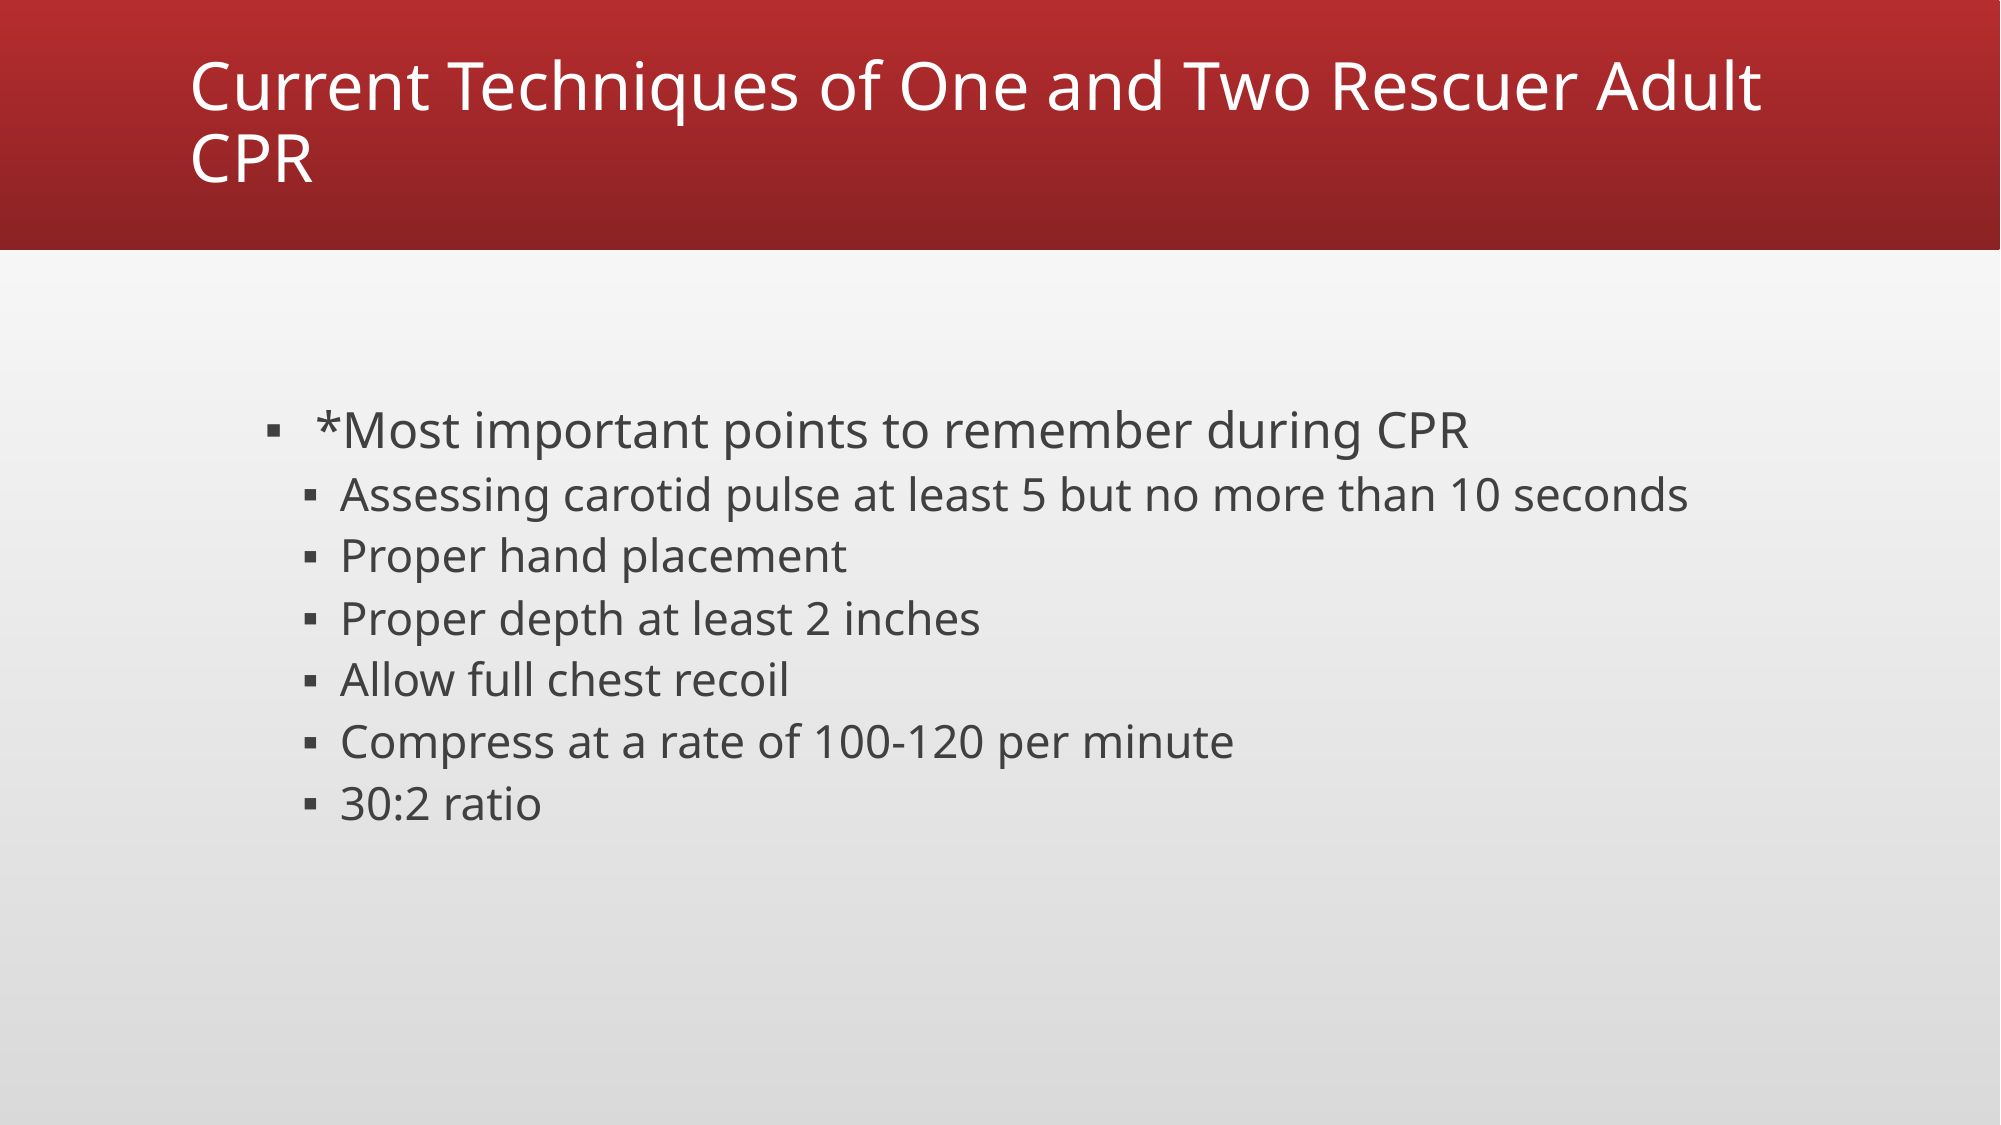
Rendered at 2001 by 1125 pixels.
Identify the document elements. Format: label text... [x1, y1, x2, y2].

list *Most important points to remember during CPR Assessing carotid pulse at least 5 but no more than 10 seconds Proper hand placement Proper depth at least 2 inches Allow full chest recoil Compress at a rate of 100-120 per minute 30:2 ratio [249, 299, 1750, 1050]
title Current Techniques of One and Two Rescuer Adult CPR [174, 16, 1825, 234]
